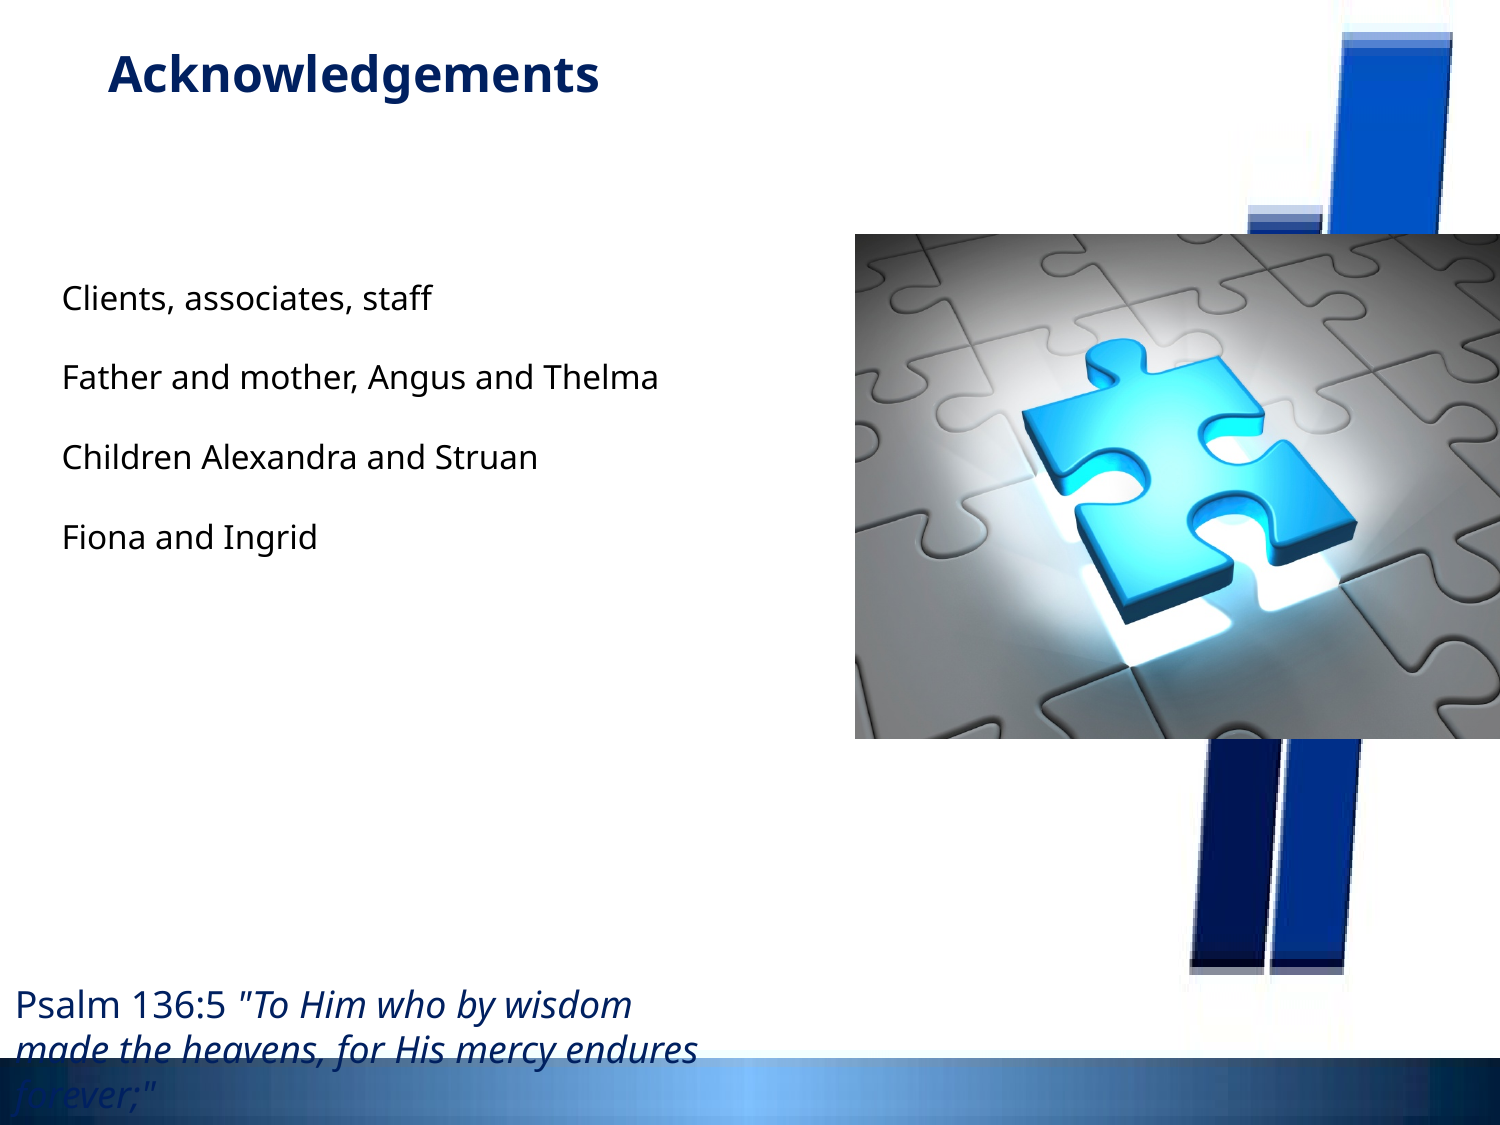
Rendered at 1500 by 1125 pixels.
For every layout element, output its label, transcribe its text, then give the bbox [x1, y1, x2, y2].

picture [0, 0, 1500, 1125]
text_box Acknowledgements [93, 35, 1207, 110]
text_box Psalm 136:5 "To Him who by wisdom made the heavens, for His mercy endures forever;" [0, 973, 750, 1124]
text_box Clients, associates, staff Father and mother, Angus and Thelma Children Alexandra and Struan Fiona and Ingrid [46, 269, 850, 564]
